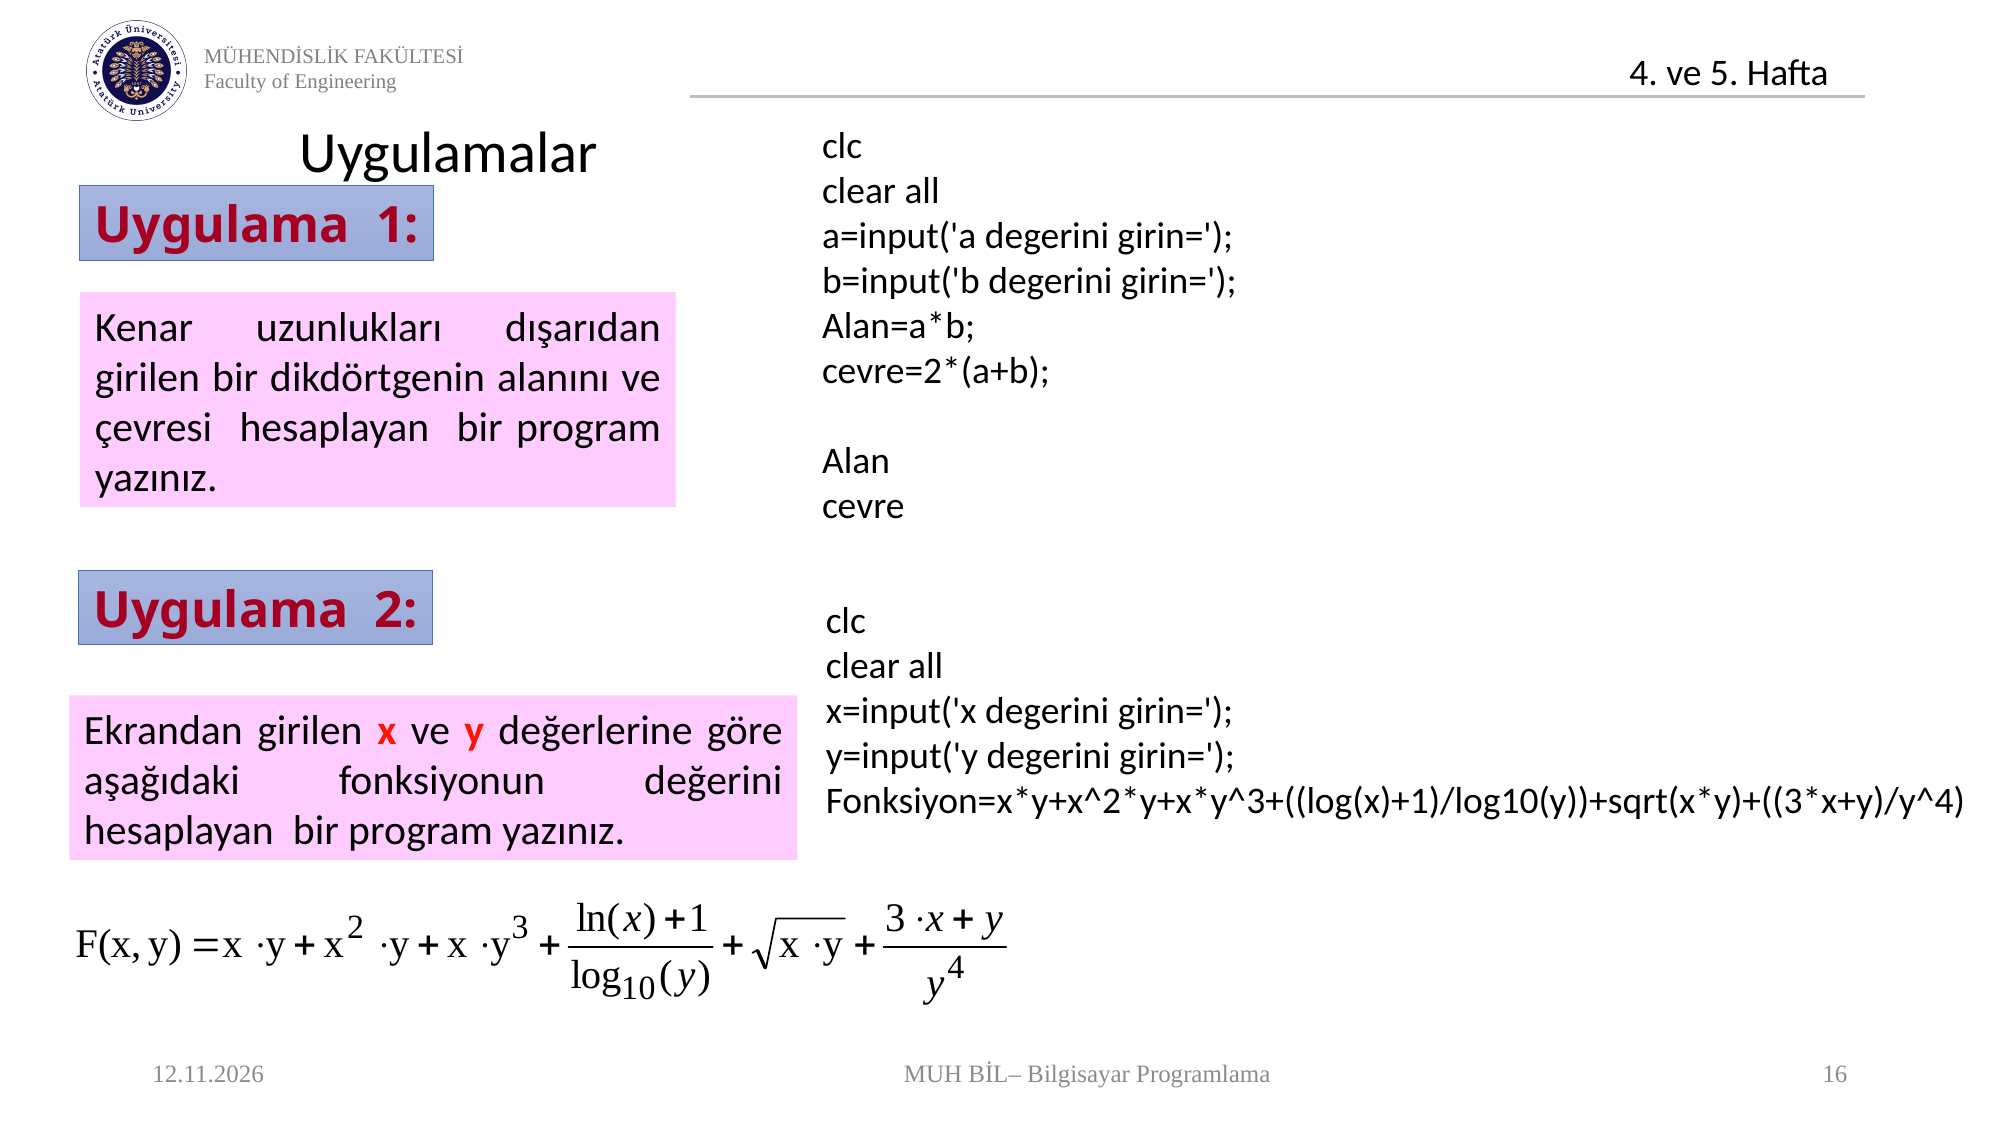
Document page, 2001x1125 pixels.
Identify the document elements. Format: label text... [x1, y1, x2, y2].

text_box Uygulama 1: [79, 185, 434, 261]
text_box Kenar uzunlukları dışarıdan girilen bir dikdörtgenin alanını ve çevresi hesaplayan bir program yazınız. [79, 292, 676, 507]
picture [86, 20, 187, 121]
text_box Uygulamalar [285, 106, 991, 192]
slide_number 16 [1795, 1042, 1863, 1103]
text_box clc clear all x=input('x degerini girin='); y=input('y degerini girin='); Fonksiyon=x*y+x^2*y+x*y^3+((log(x)+1)/log10(y))+sqrt(x*y)+((3*x+y)/y^4) [811, 588, 1985, 874]
text_box clc clear all a=input('a degerini girin='); b=input('b degerini girin='); Alan=a*b; cevre=2*(a+b); Alan cevre [807, 113, 1655, 534]
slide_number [137, 1042, 374, 1103]
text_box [69, 892, 1016, 1015]
text_box Ekrandan girilen x ve y değerlerine göre aşağıdaki fonksiyonun değerini hesaplayan bir program yazınız. [69, 695, 798, 861]
text_box Uygulama 2: [78, 570, 433, 645]
footer MUH BİL– Bilgisayar Programlama [410, 1042, 1765, 1103]
